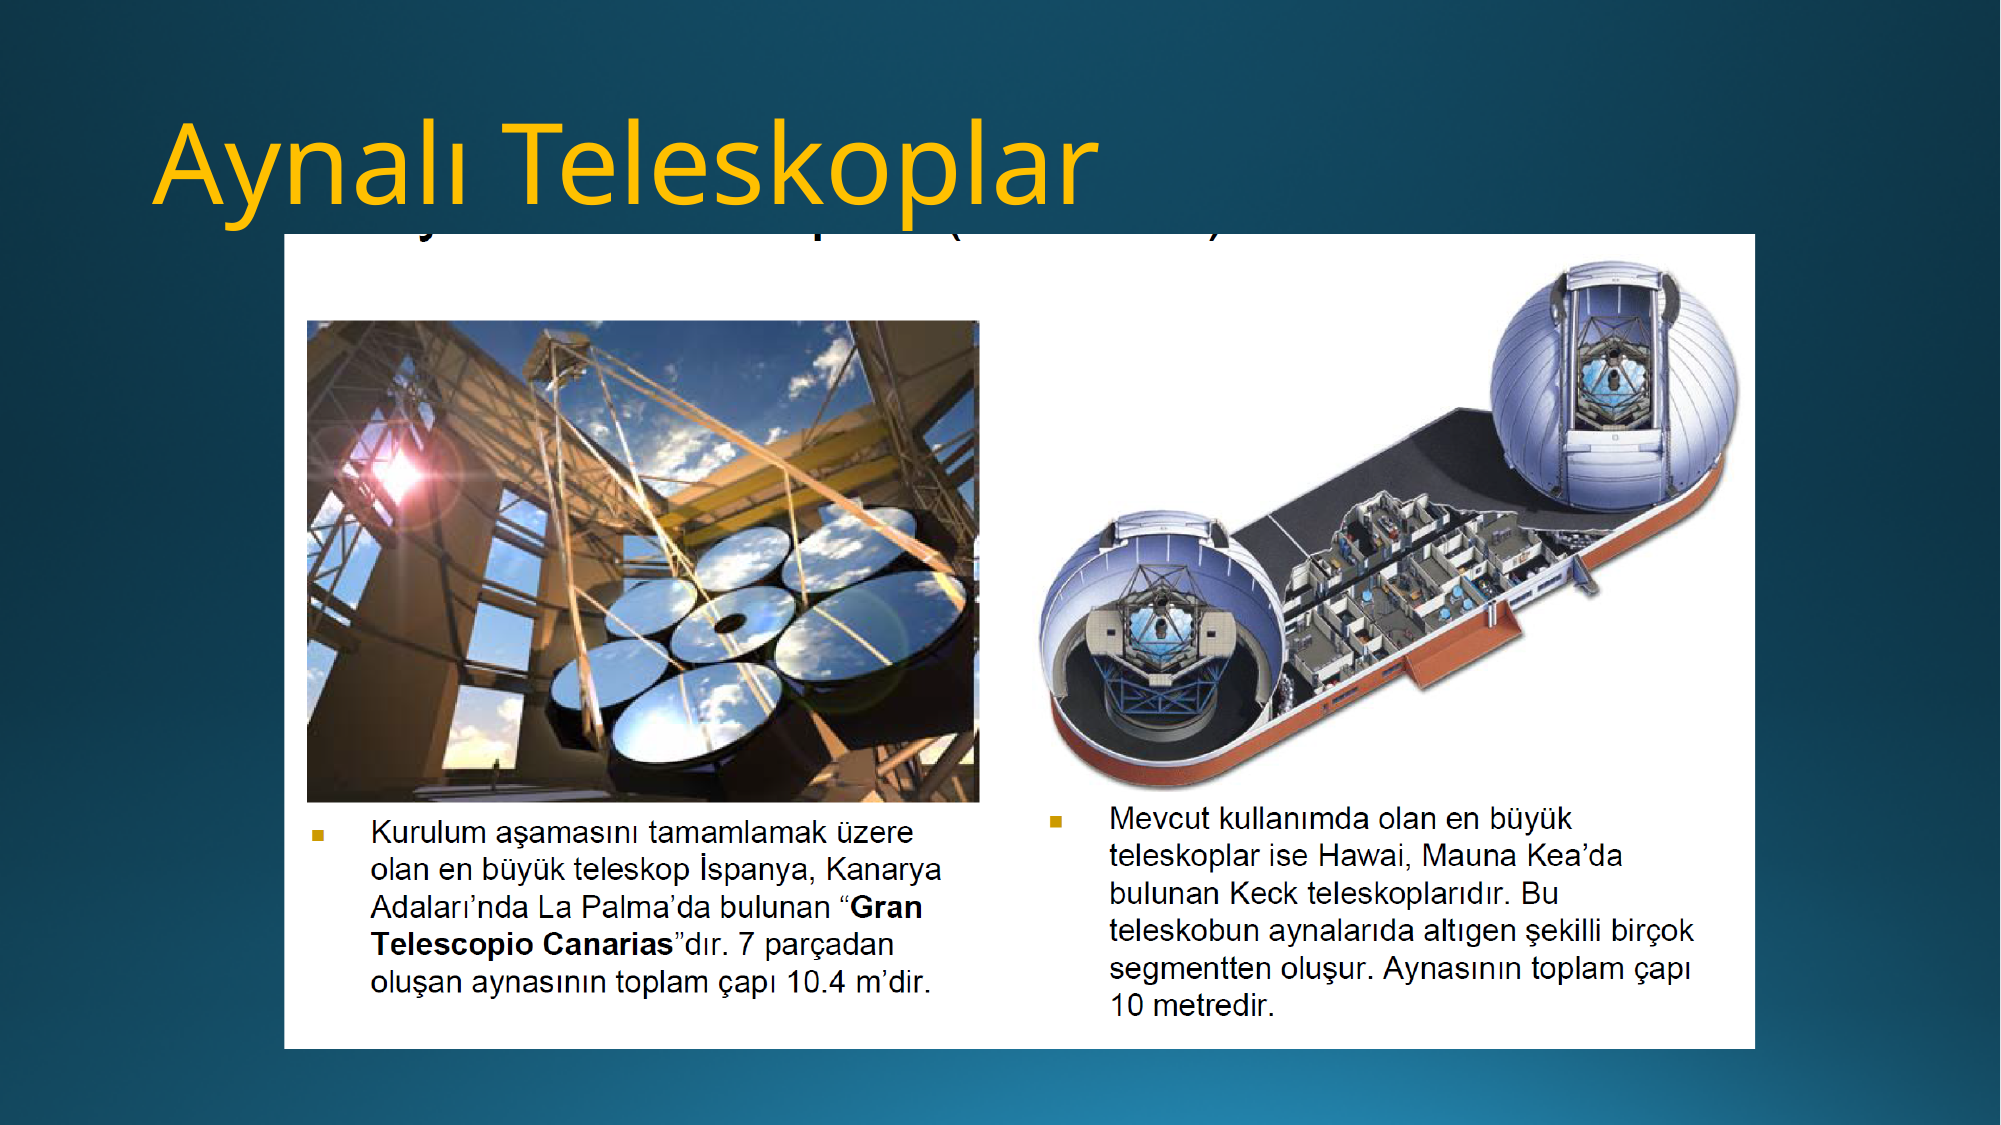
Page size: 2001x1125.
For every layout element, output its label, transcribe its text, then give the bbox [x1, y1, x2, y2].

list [284, 234, 1756, 1049]
title Aynalı Teleskoplar [137, 59, 1863, 278]
picture [0, 0, 2001, 1125]
